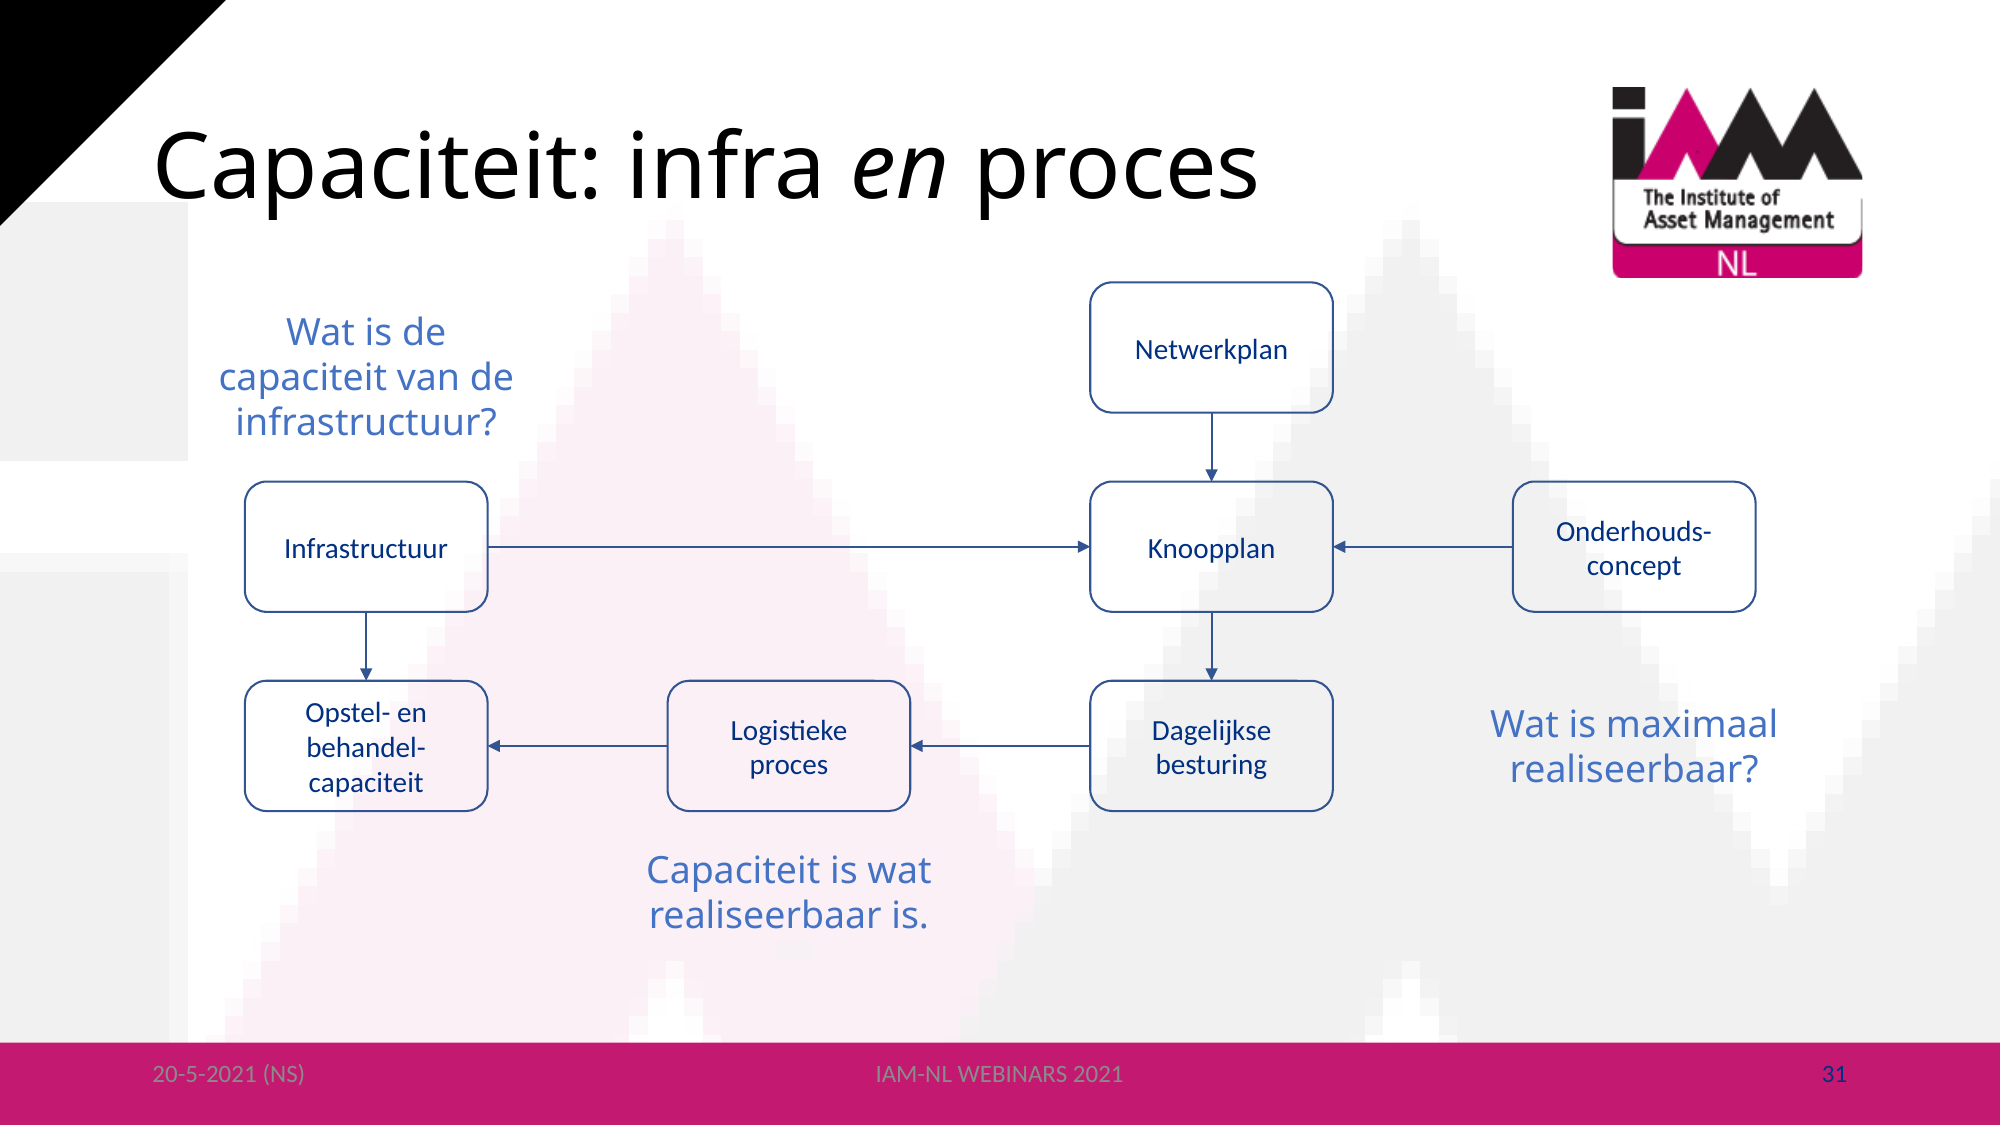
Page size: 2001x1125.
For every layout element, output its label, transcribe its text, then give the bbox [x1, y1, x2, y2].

slide_number 31 [1412, 1042, 1863, 1103]
title Capaciteit: infra en proces [137, 59, 1863, 278]
text_box Wat is maximaal realiseerbaar? [1756, 692, 1808, 798]
footer IAM-NL WEBINARS 2021 [662, 1042, 1338, 1103]
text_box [244, 282, 1756, 812]
text_box Wat is de capaciteit van de infrastructuur? [192, 300, 244, 451]
text_box Capaciteit is wat realiseerbaar is. [615, 839, 963, 944]
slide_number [137, 1042, 588, 1103]
